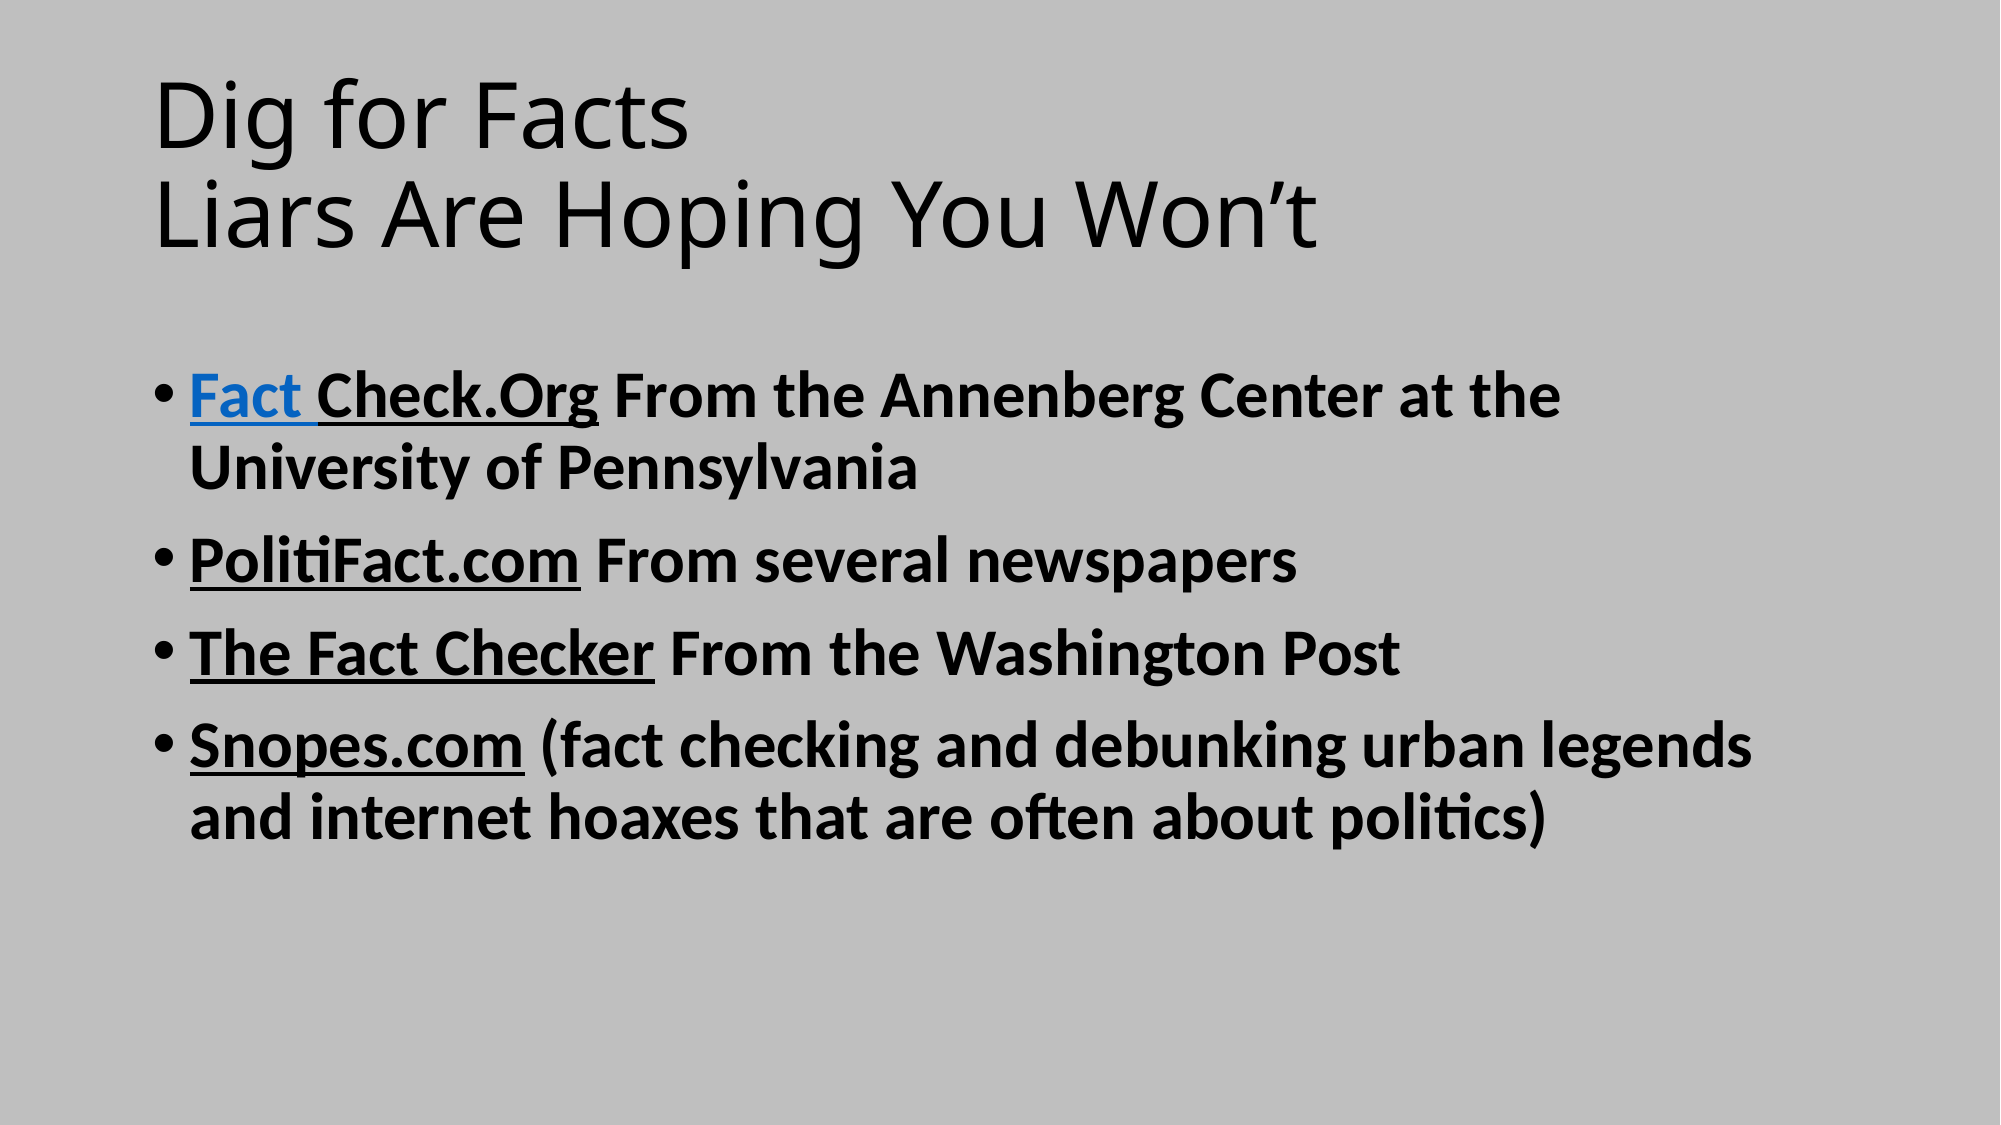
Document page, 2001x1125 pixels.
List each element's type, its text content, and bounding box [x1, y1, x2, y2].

list Fact Check.Org From the Annenberg Center at the University of Pennsylvania PolitiFact.com From several newspapers The Fact Checker From the Washington Post Snopes.com (fact checking and debunking urban legends and internet hoaxes that are often about politics) [137, 352, 1863, 1014]
title Dig for Facts Liars Are Hoping You Won’t [137, 59, 1863, 278]
